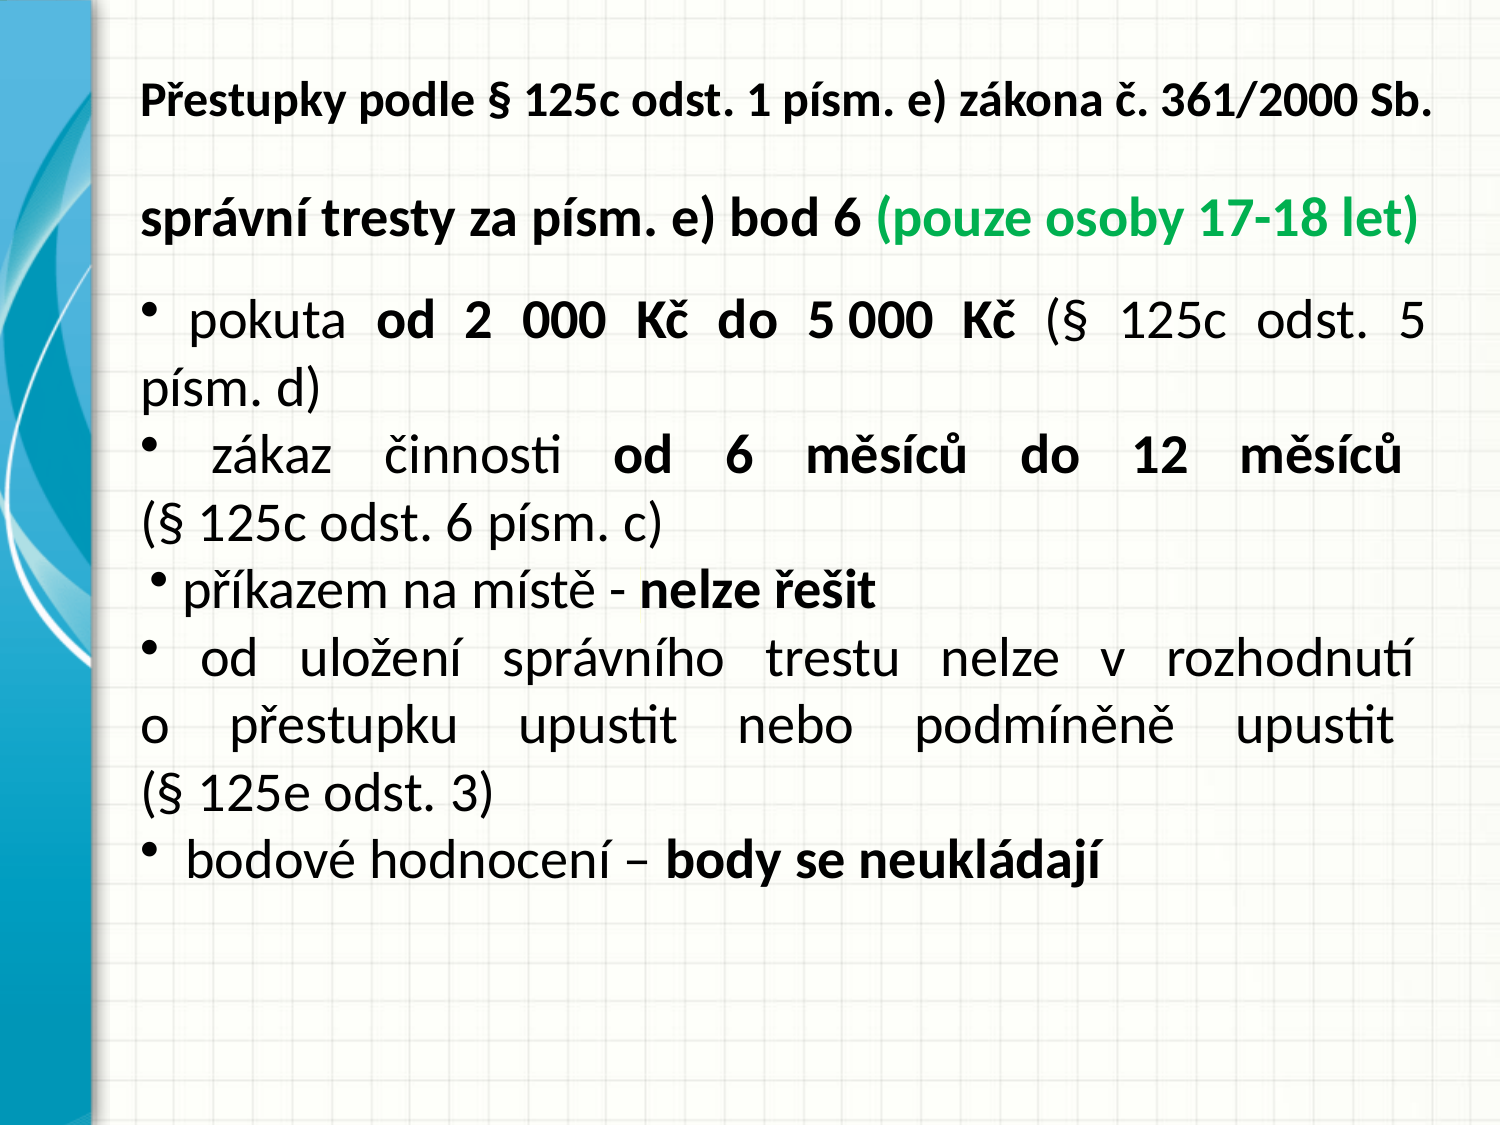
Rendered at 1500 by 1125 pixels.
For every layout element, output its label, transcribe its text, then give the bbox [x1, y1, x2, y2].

title Přestupky podle § 125c odst. 1 písm. e) zákona č. 361/2000 Sb. [125, 44, 1450, 149]
list správní tresty za písm. e) bod 6 (pouze osoby 17-18 let) pokuta od 2 000 Kč do 5 000 Kč​ (§ 125c odst. 5 písm. d) zákaz činnosti od 6 měsíců do 12 měsíců (​§ 125c odst. 6 písm. c) příkazem na místě - ​nelze řešit od uložení správního trestu nelze v rozhodnutí o přestupku upustit nebo podmíněně upustit (§ 125e odst. 3) bodové hodnocení – body se neukládají [125, 172, 1471, 1106]
picture [0, 0, 1500, 1125]
